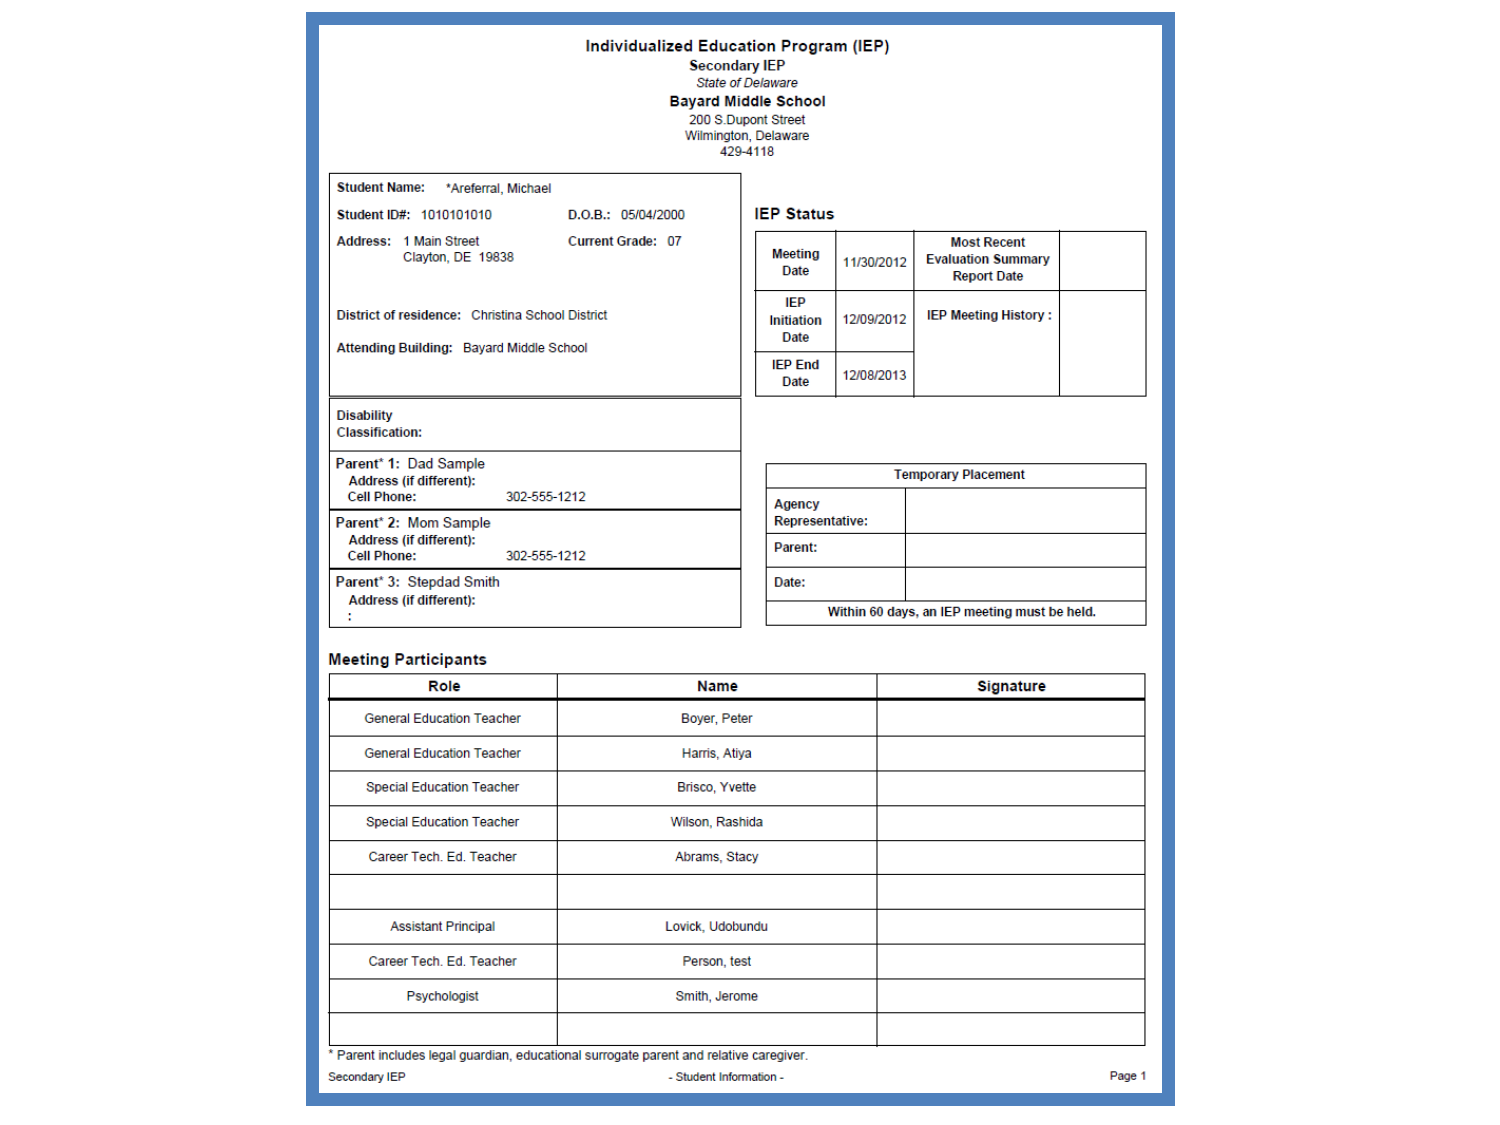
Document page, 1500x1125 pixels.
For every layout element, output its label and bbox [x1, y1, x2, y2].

picture [318, 24, 1163, 1094]
